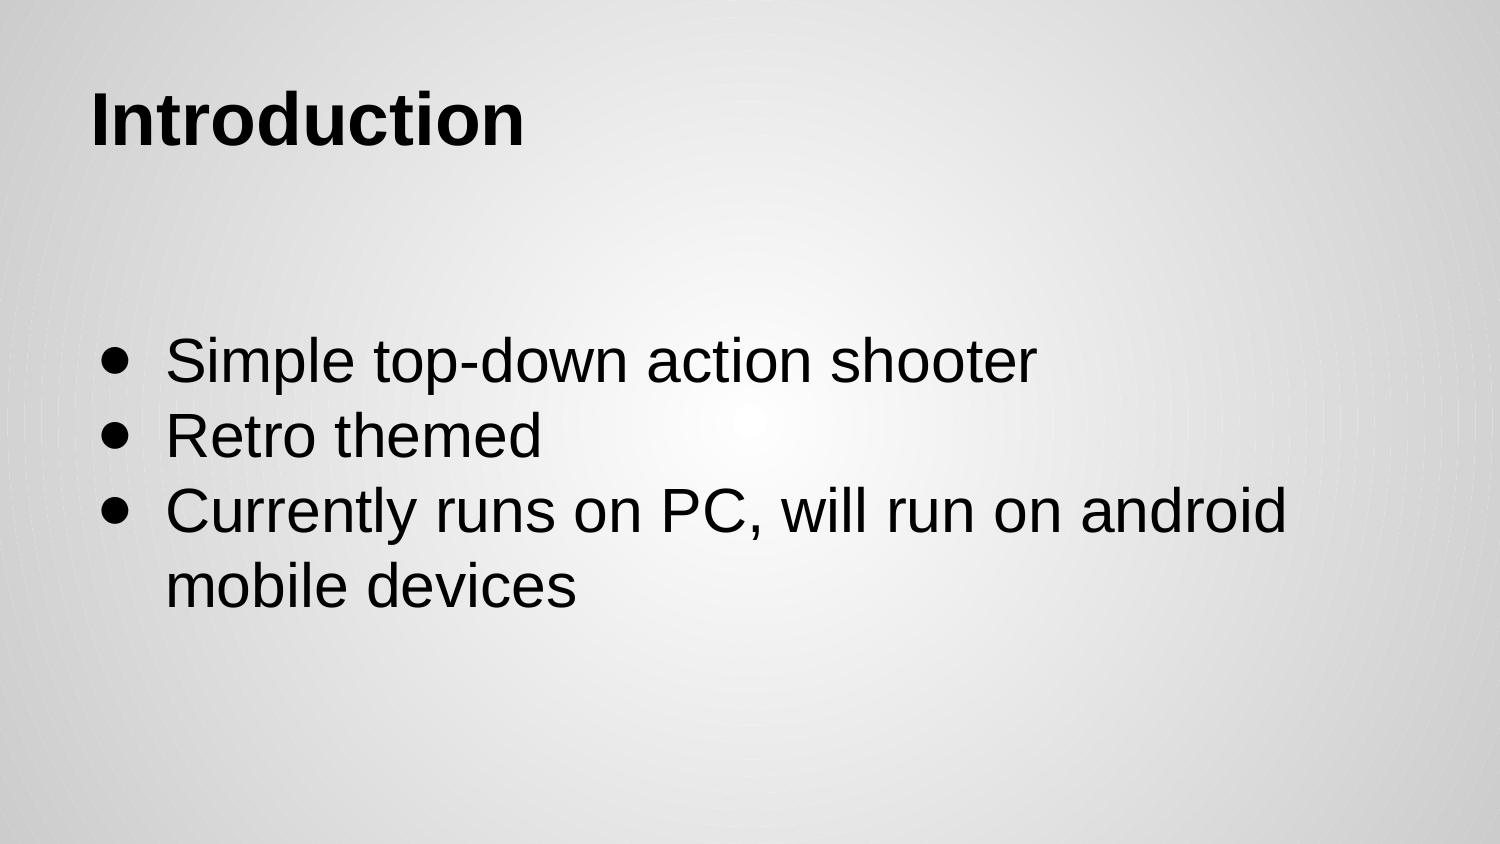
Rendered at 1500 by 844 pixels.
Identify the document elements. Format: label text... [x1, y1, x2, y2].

title Introduction [75, 35, 1425, 176]
list Simple top-down action shooter Retro themed Currently runs on PC, will run on android mobile devices [75, 304, 1425, 844]
